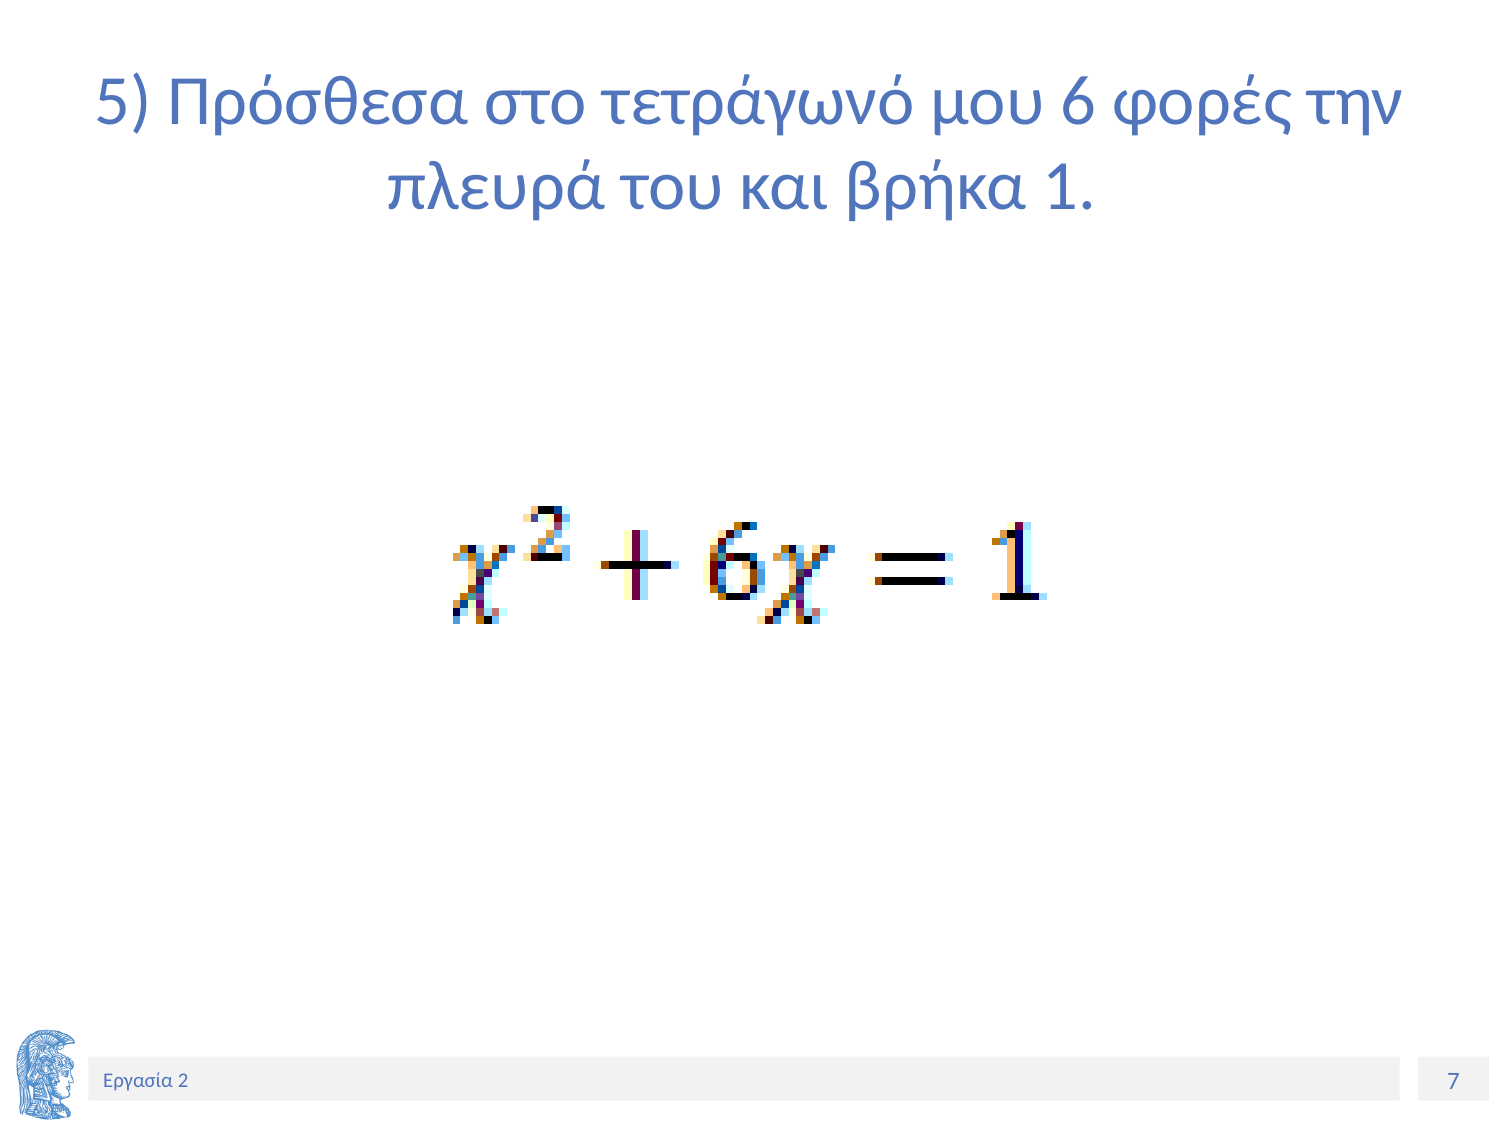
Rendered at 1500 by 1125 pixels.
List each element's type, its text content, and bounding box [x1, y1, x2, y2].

title 5) Πρόσθεσα στο τετράγωνό μου 6 φορές την πλευρά του και βρήκα 1. [75, 45, 1425, 233]
picture [452, 491, 1048, 649]
picture [9, 1026, 81, 1120]
